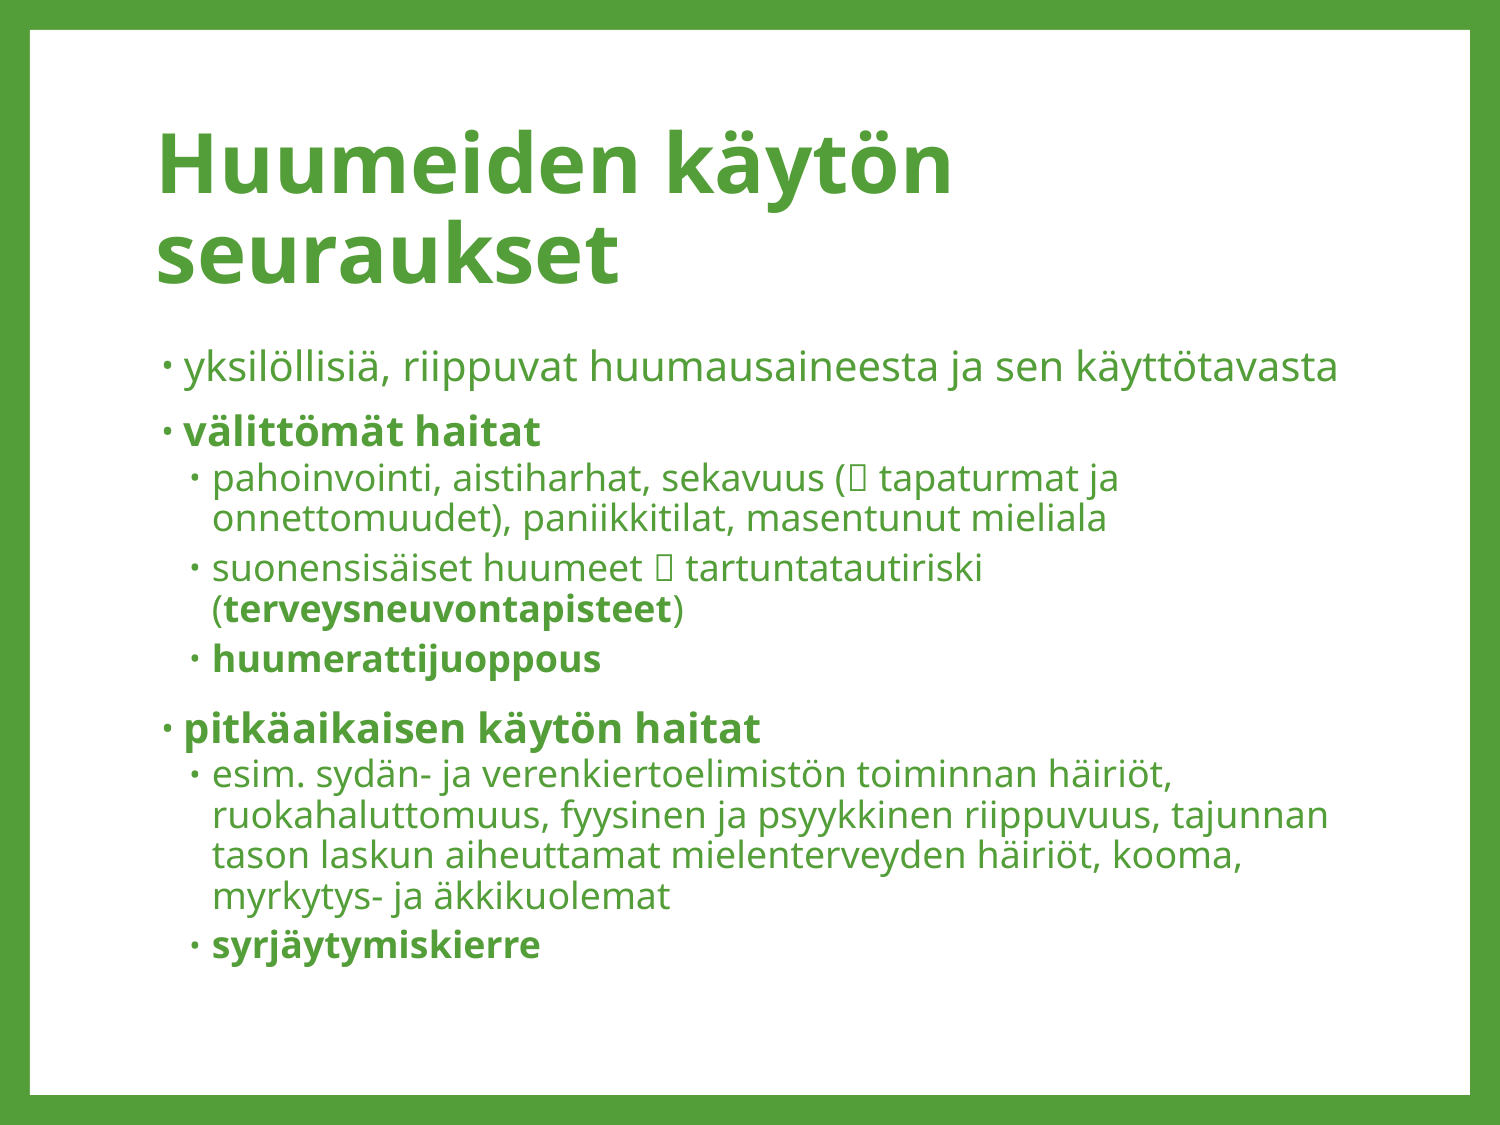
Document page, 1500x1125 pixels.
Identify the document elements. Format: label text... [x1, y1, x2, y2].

list yksilöllisiä, riippuvat huumausaineesta ja sen käyttötavasta välittömät haitat pahoinvointi, aistiharhat, sekavuus ( tapaturmat ja onnettomuudet), paniikkitilat, masentunut mieliala suonensisäiset huumeet  tartuntatautiriski (terveysneuvontapisteet) huumerattijuoppous pitkäaikaisen käytön haitat esim. sydän- ja verenkiertoelimistön toiminnan häiriöt, ruokahaluttomuus, fyysinen ja psyykkinen riippuvuus, tajunnan tason laskun aiheuttamat mielenterveyden häiriöt, kooma, myrkytys- ja äkkikuolemat syrjäytymiskierre [140, 337, 1356, 1000]
title Huumeiden käytön seuraukset [140, 99, 1356, 323]
